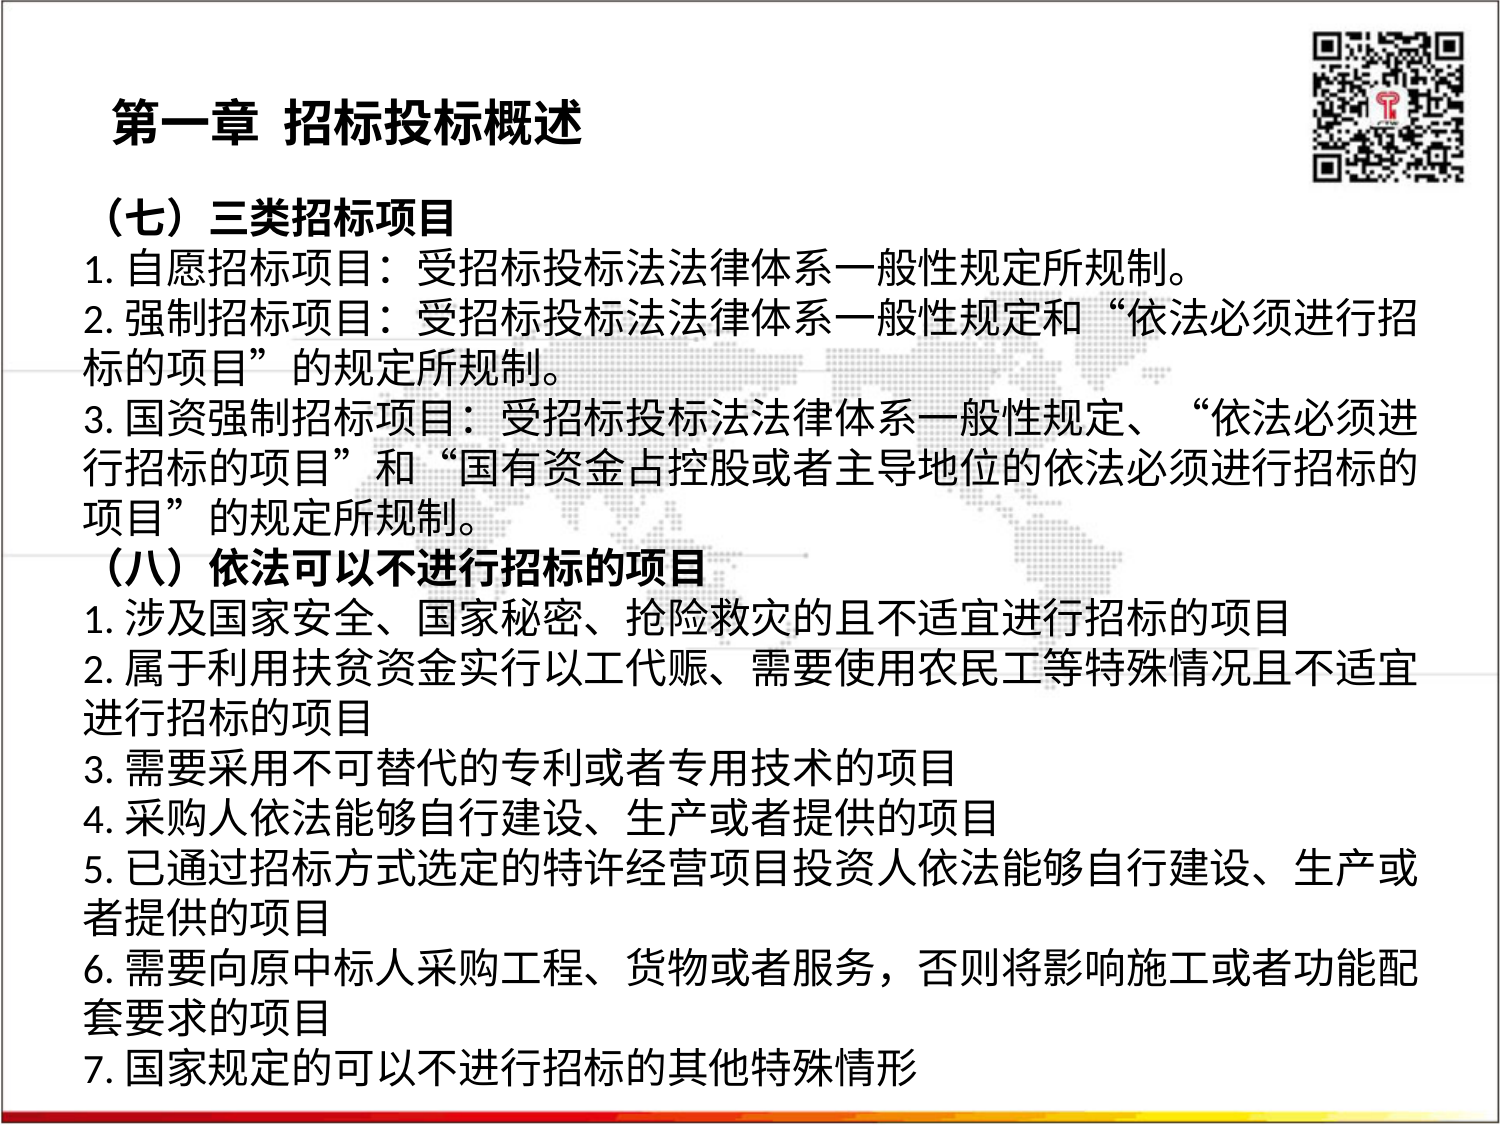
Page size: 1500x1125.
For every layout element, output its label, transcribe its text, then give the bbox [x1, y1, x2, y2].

text_box 第一章 招标投标概述 [96, 84, 632, 160]
text_box （七）三类招标项目 1.自愿招标项目：受招标投标法法律体系一般性规定所规制。 2.强制招标项目：受招标投标法法律体系一般性规定和“依法必须进行招标的项目”的规定所规制。 3.国资强制招标项目：受招标投标法法律体系一般性规定、“依法必须进行招标的项目”和“国有资金占控股或者主导地位的依法必须进行招标的项目”的规定所规制。 （八）依法可以不进行招标的项目 1.涉及国家安全、国家秘密、抢险救灾的且不适宜进行招标的项目 2.属于利用扶贫资金实行以工代赈、需要使用农民工等特殊情况且不适宜进行招标的项目 3.需要采用不可替代的专利或者专用技术的项目 4.采购人依法能够自行建设、生产或者提供的项目 5.已通过招标方式选定的特许经营项目投资人依法能够自行建设、生产或者提供的项目 6.需要向原中标人采购工程、货物或者服务，否则将影响施工或者功能配套要求的项目 7.国家规定的可以不进行招标的其他特殊情形 [68, 184, 1435, 1100]
picture [0, 0, 1500, 1125]
